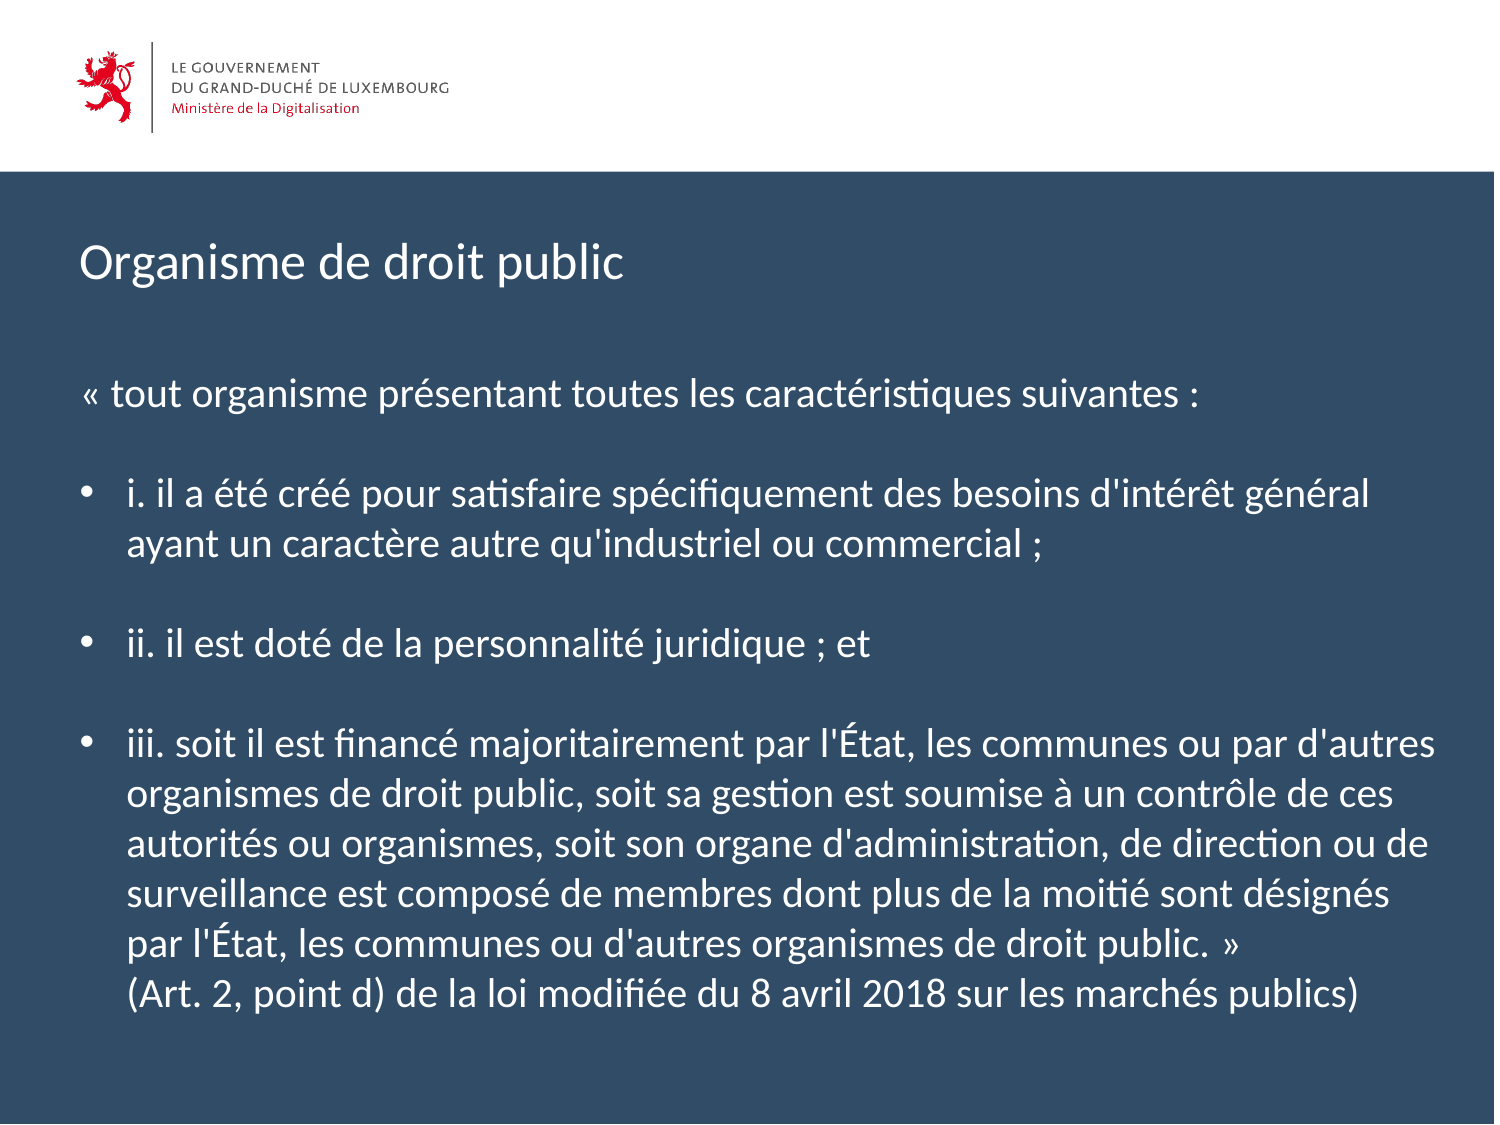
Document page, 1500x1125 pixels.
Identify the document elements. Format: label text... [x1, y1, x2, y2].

text_box Organisme de droit public [64, 219, 1341, 298]
picture [70, 42, 460, 133]
text_box [0, 171, 1494, 1124]
text_box « tout organisme présentant toutes les caractéristiques suivantes : i. il a été créé pour satisfaire spécifiquement des besoins d'intérêt général ayant un caractère autre qu'industriel ou commercial ; ii. il est doté de la personnalité juridique ; et iii. soit il est financé majoritairement par l'État, les communes ou par d'autres organismes de droit public, soit sa gestion est soumise à un contrôle de ces autorités ou organismes, soit son organe d'administration, de direction ou de surveillance est composé de membres dont plus de la moitié sont désignés par l'État, les communes ou d'autres organismes de droit public. » (Art. 2, point d) de la loi modifiée du 8 avril 2018 sur les marchés publics) [64, 308, 1459, 1024]
